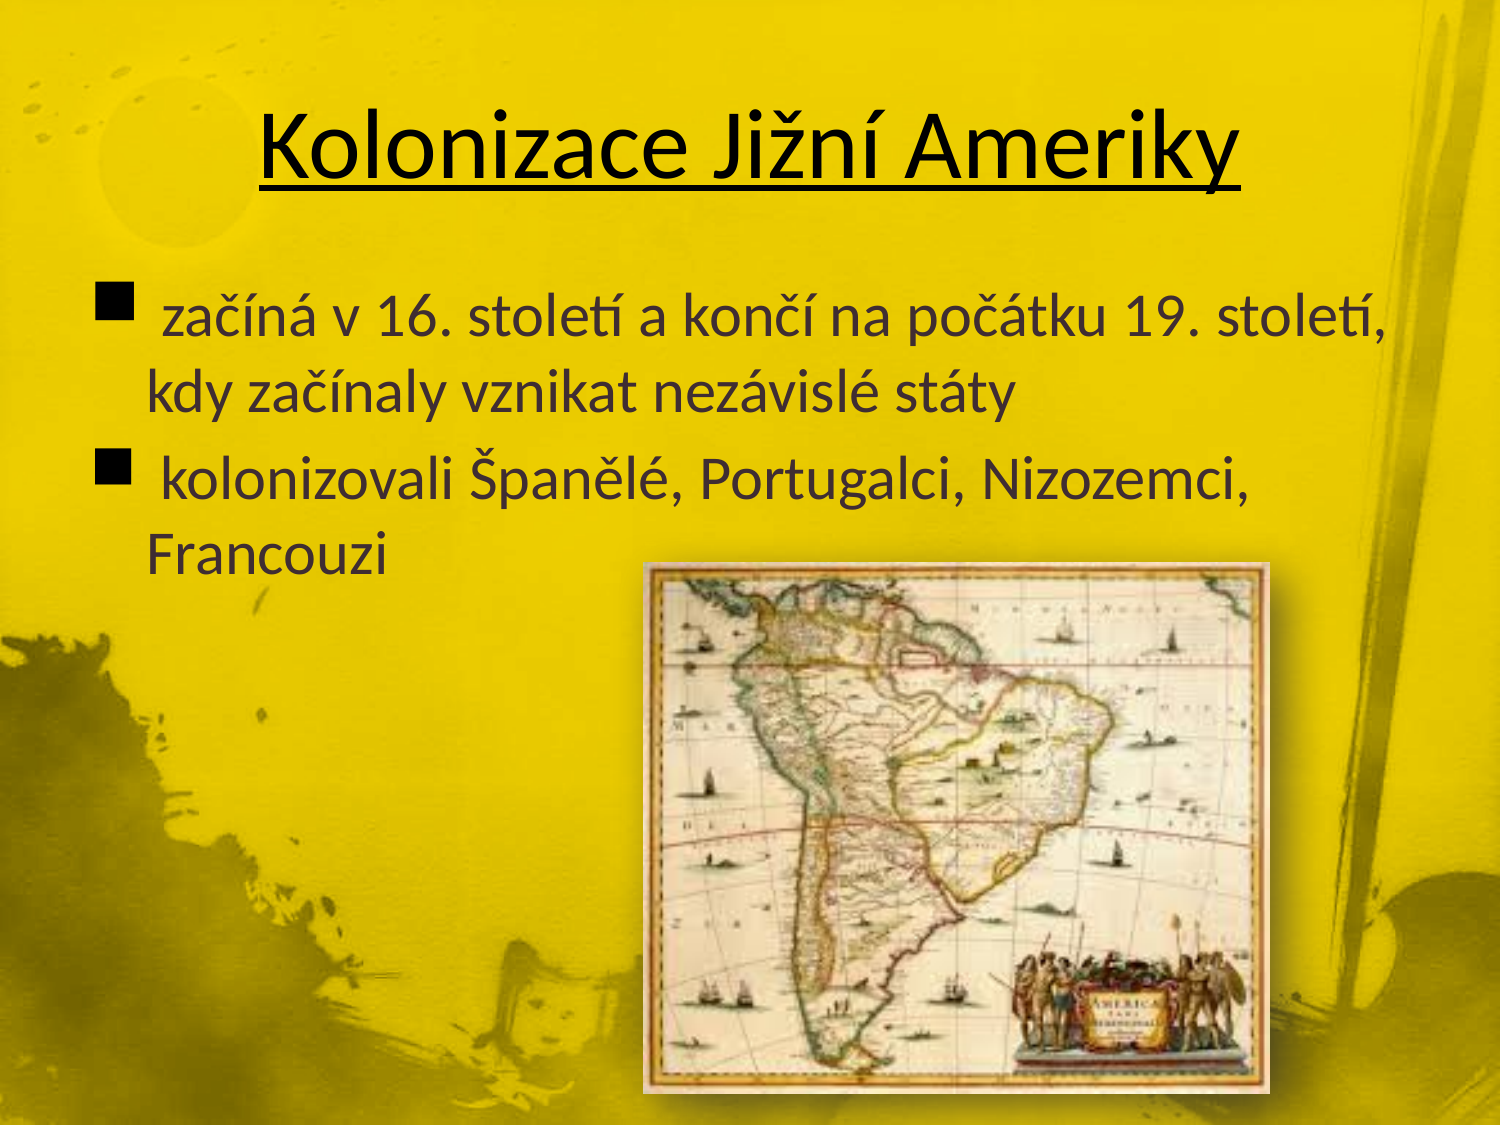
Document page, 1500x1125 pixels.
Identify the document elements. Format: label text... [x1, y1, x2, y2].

list začíná v 16. století a končí na počátku 19. století, kdy začínaly vznikat nezávislé státy kolonizovali Španělé, Portugalci, Nizozemci, Francouzi [75, 262, 1425, 1005]
picture [643, 562, 1270, 1094]
title Kolonizace Jižní Ameriky [75, 45, 1425, 233]
